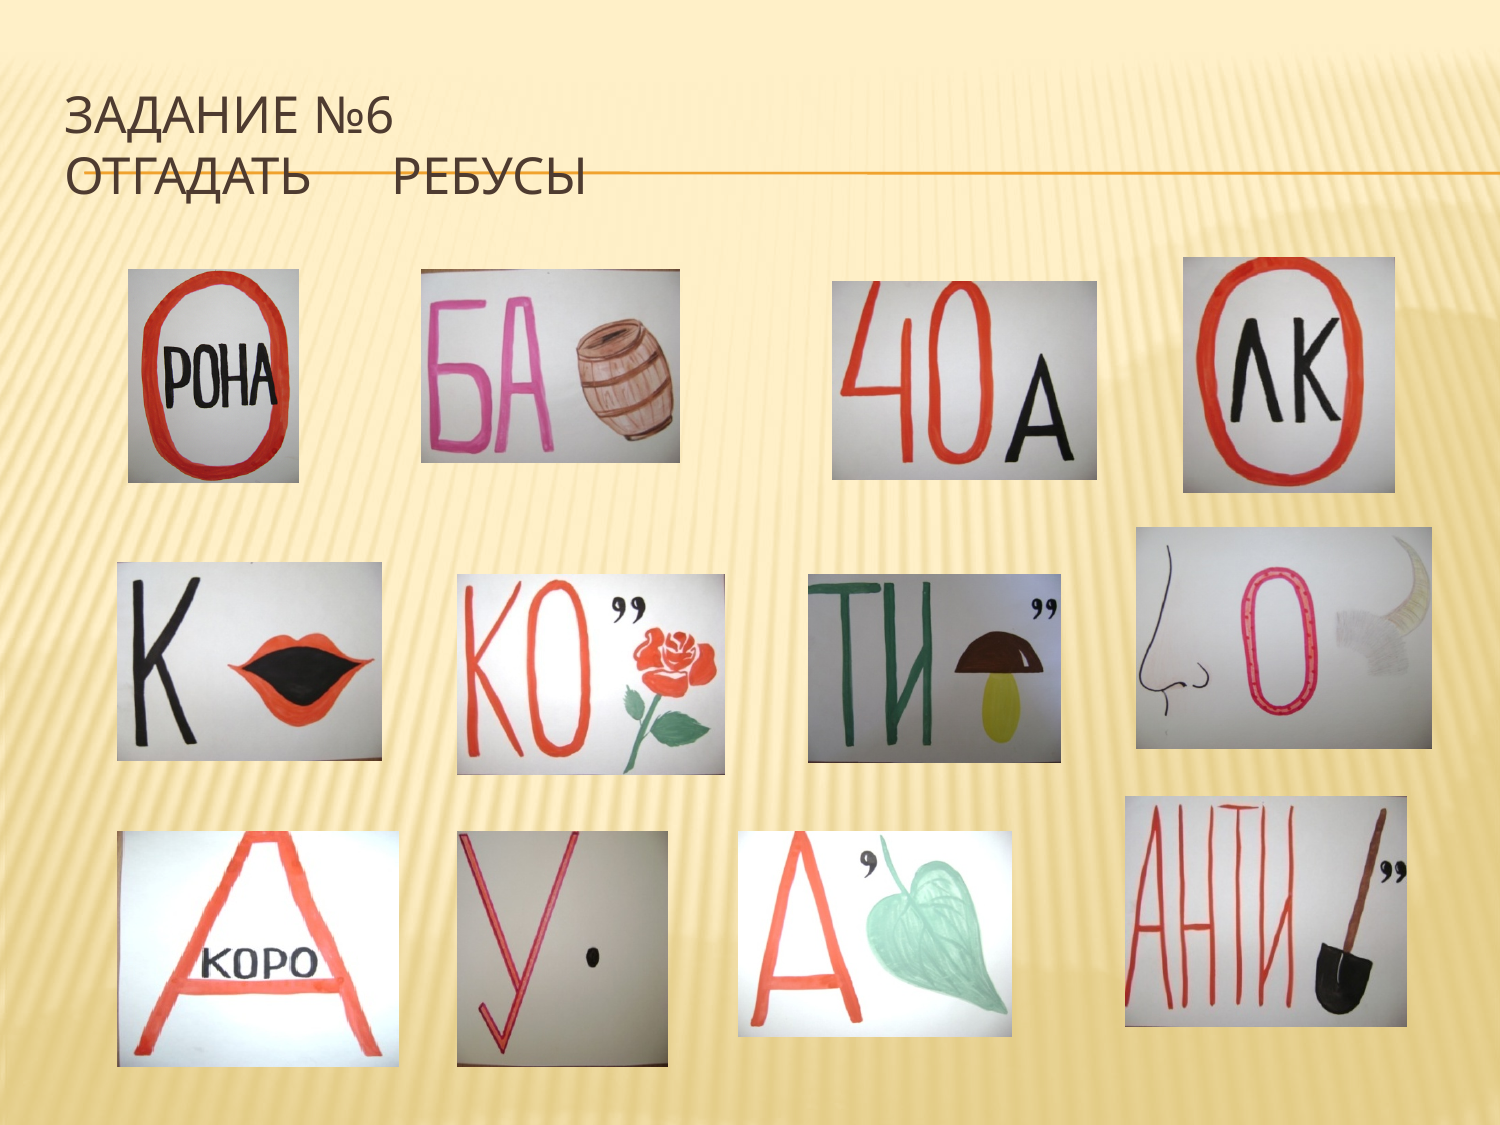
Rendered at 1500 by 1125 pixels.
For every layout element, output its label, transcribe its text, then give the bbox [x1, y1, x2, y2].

picture [831, 280, 1097, 480]
picture [456, 831, 669, 1067]
picture [1136, 526, 1433, 750]
title Задание №6 отгадать ребусы [50, 75, 1475, 213]
picture [456, 573, 725, 775]
picture [1124, 796, 1407, 1027]
picture [116, 561, 382, 761]
picture [421, 269, 681, 464]
picture [128, 268, 299, 483]
picture [737, 831, 1013, 1038]
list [808, 573, 1061, 764]
picture [116, 831, 399, 1067]
picture [1183, 257, 1395, 493]
